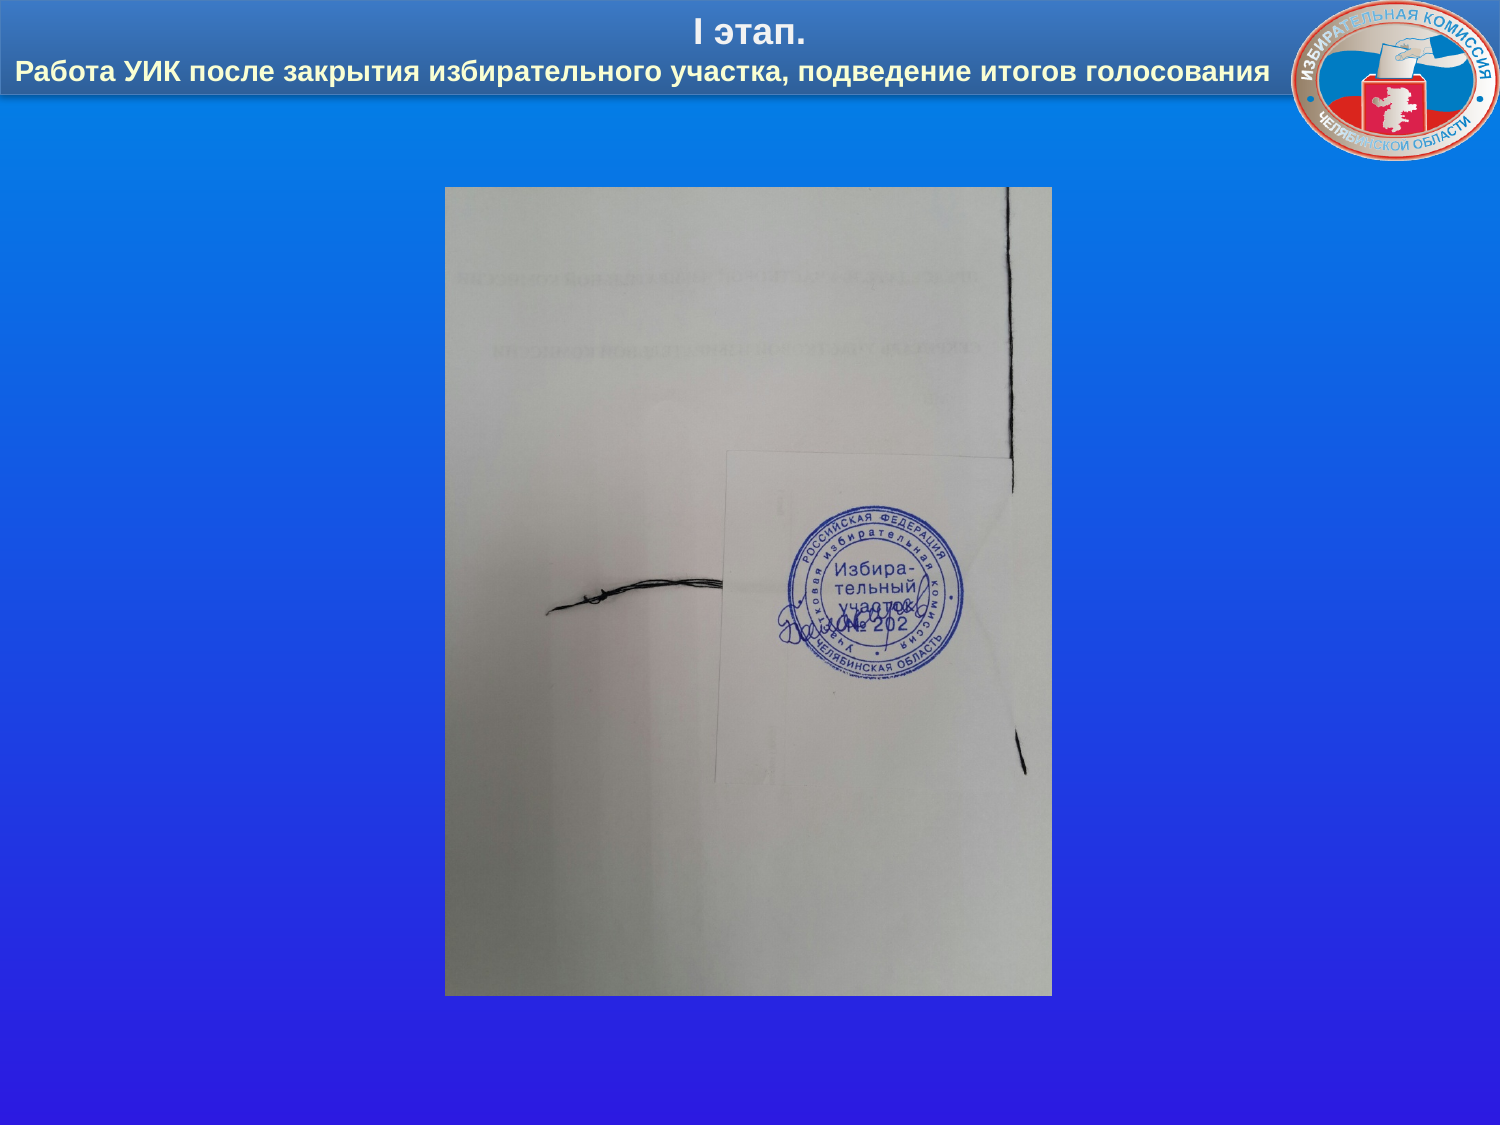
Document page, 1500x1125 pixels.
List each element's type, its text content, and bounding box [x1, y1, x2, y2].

text_box I этап. Работа УИК после закрытия избирательного участка, подведение итогов голосования [0, 0, 1288, 95]
picture [1290, 0, 1500, 162]
picture [445, 187, 1052, 997]
